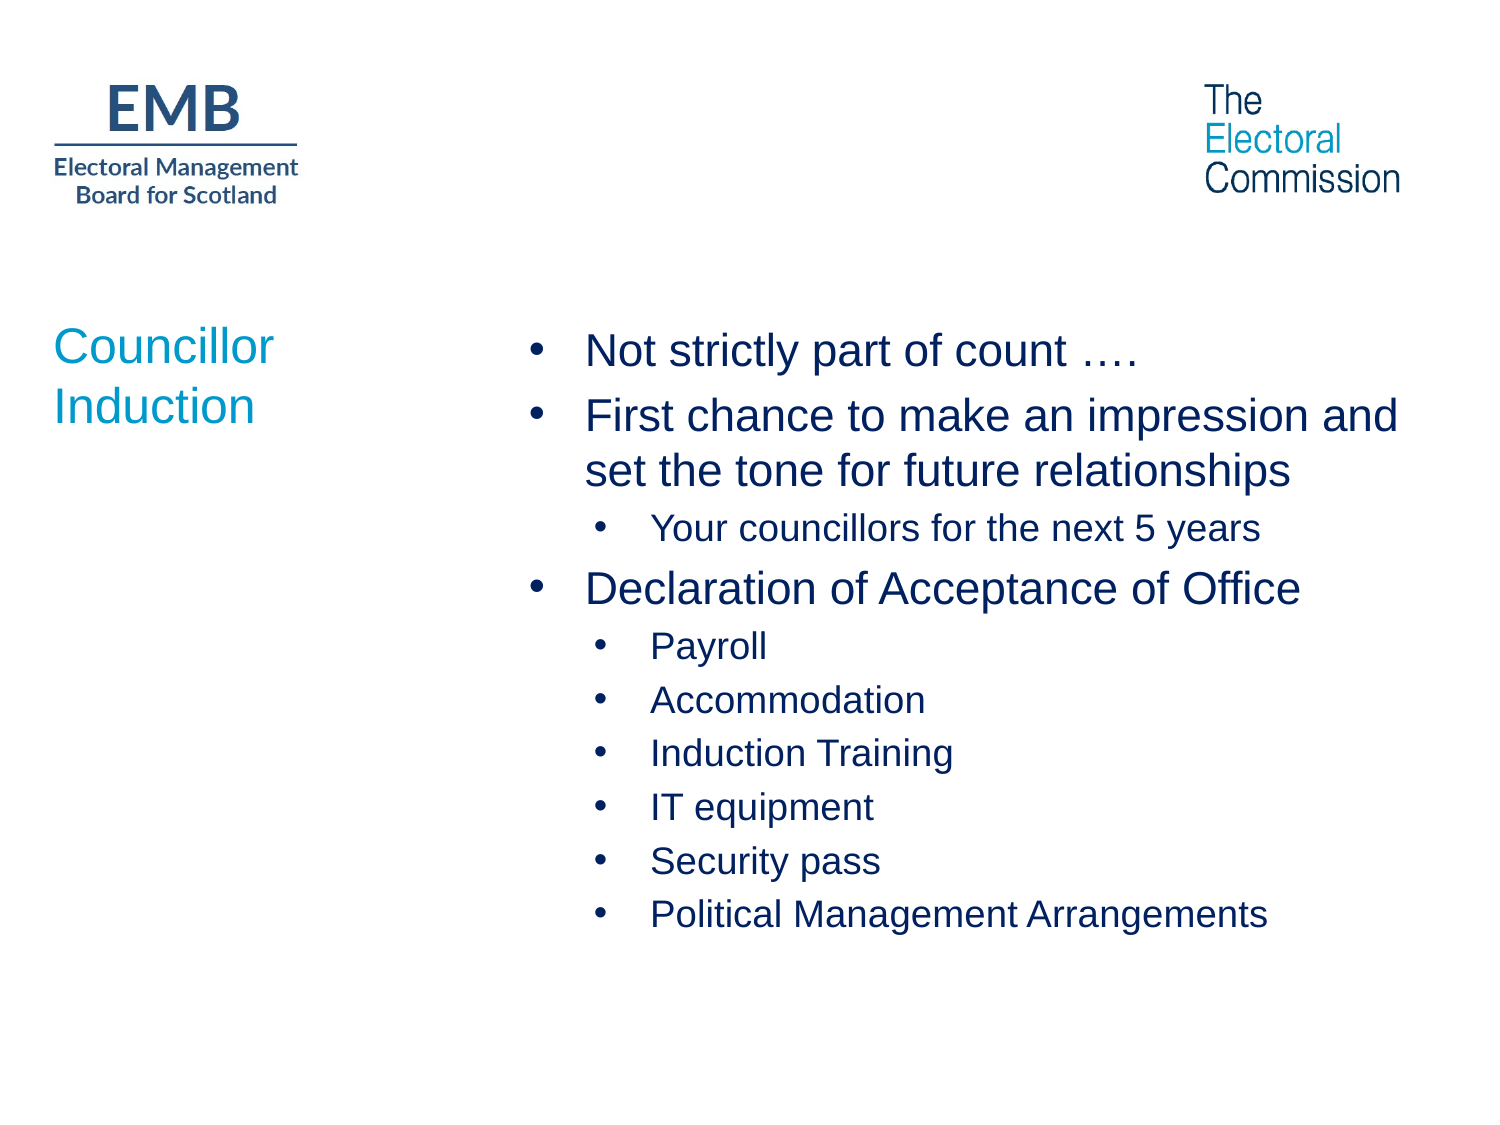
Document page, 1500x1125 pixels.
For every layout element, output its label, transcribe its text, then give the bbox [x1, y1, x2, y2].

picture [41, 78, 308, 212]
text_box Councillor Induction [53, 313, 466, 890]
picture [1198, 78, 1404, 199]
text_box Not strictly part of count …. First chance to make an impression and set the tone for future relationships Your councillors for the next 5 years Declaration of Acceptance of Office Payroll Accommodation Induction Training IT equipment Security pass Political Management Arrangements [513, 313, 1415, 953]
